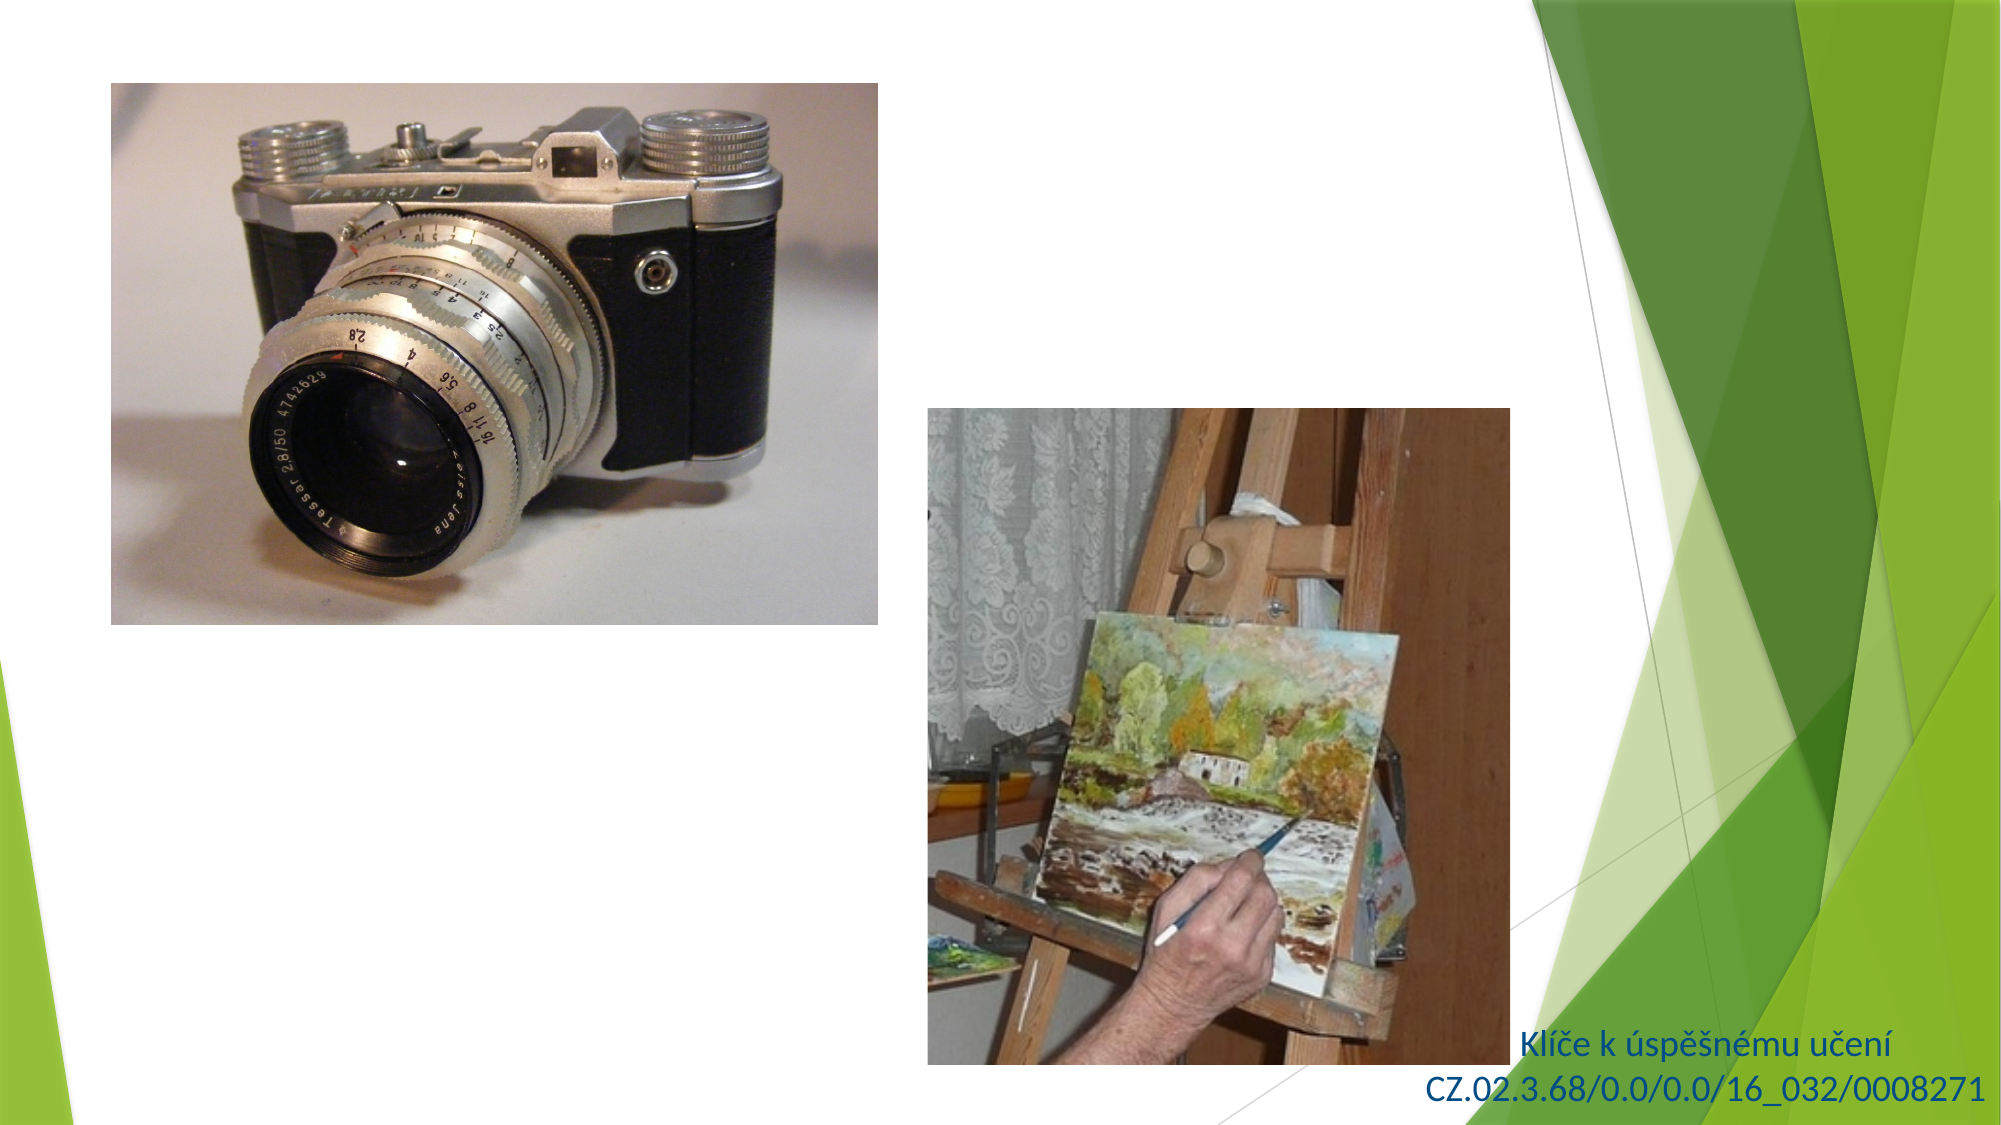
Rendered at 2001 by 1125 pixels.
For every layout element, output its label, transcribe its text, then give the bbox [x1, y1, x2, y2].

text_box Klíče k úspěšnému učení CZ.02.3.68/0.0/0.0/16_032/0008271 [1205, 1011, 2000, 1117]
picture [110, 83, 879, 626]
picture [927, 407, 1511, 1066]
